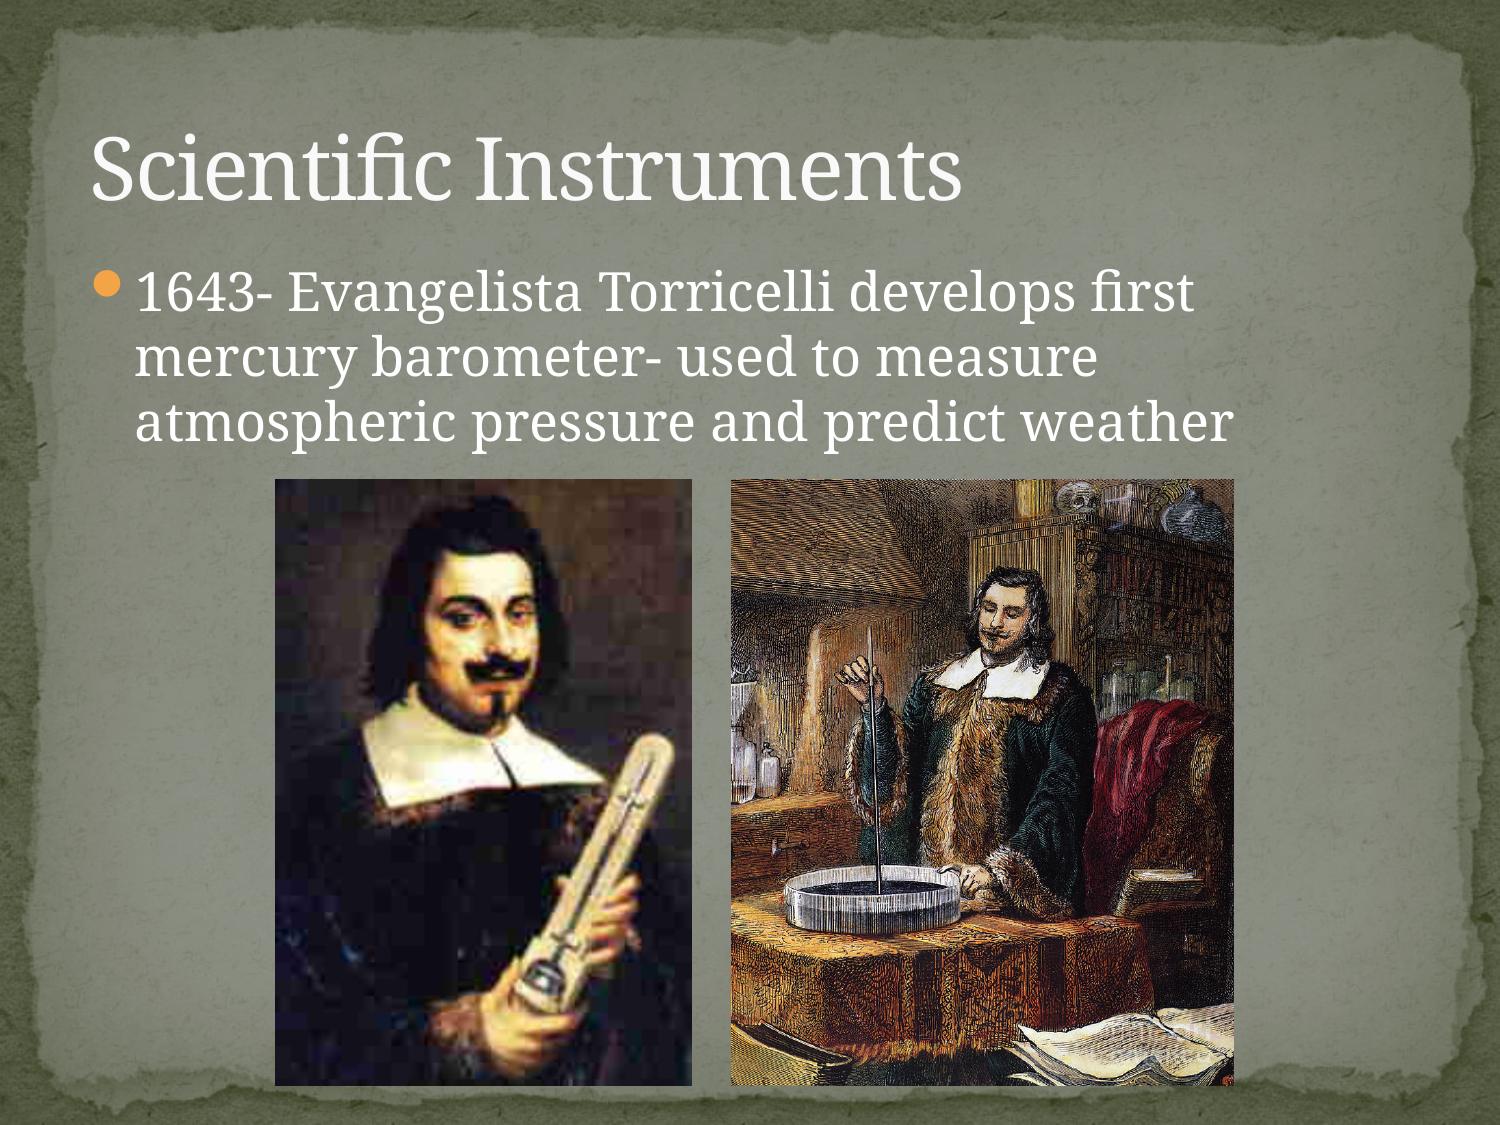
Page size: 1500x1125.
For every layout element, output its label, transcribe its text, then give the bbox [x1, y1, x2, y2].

picture [275, 479, 692, 1086]
picture [731, 479, 1234, 1086]
title Scientific Instruments [74, 24, 1425, 225]
list 1643- Evangelista Torricelli develops first mercury barometer- used to measure atmospheric pressure and predict weather [75, 249, 1425, 1000]
